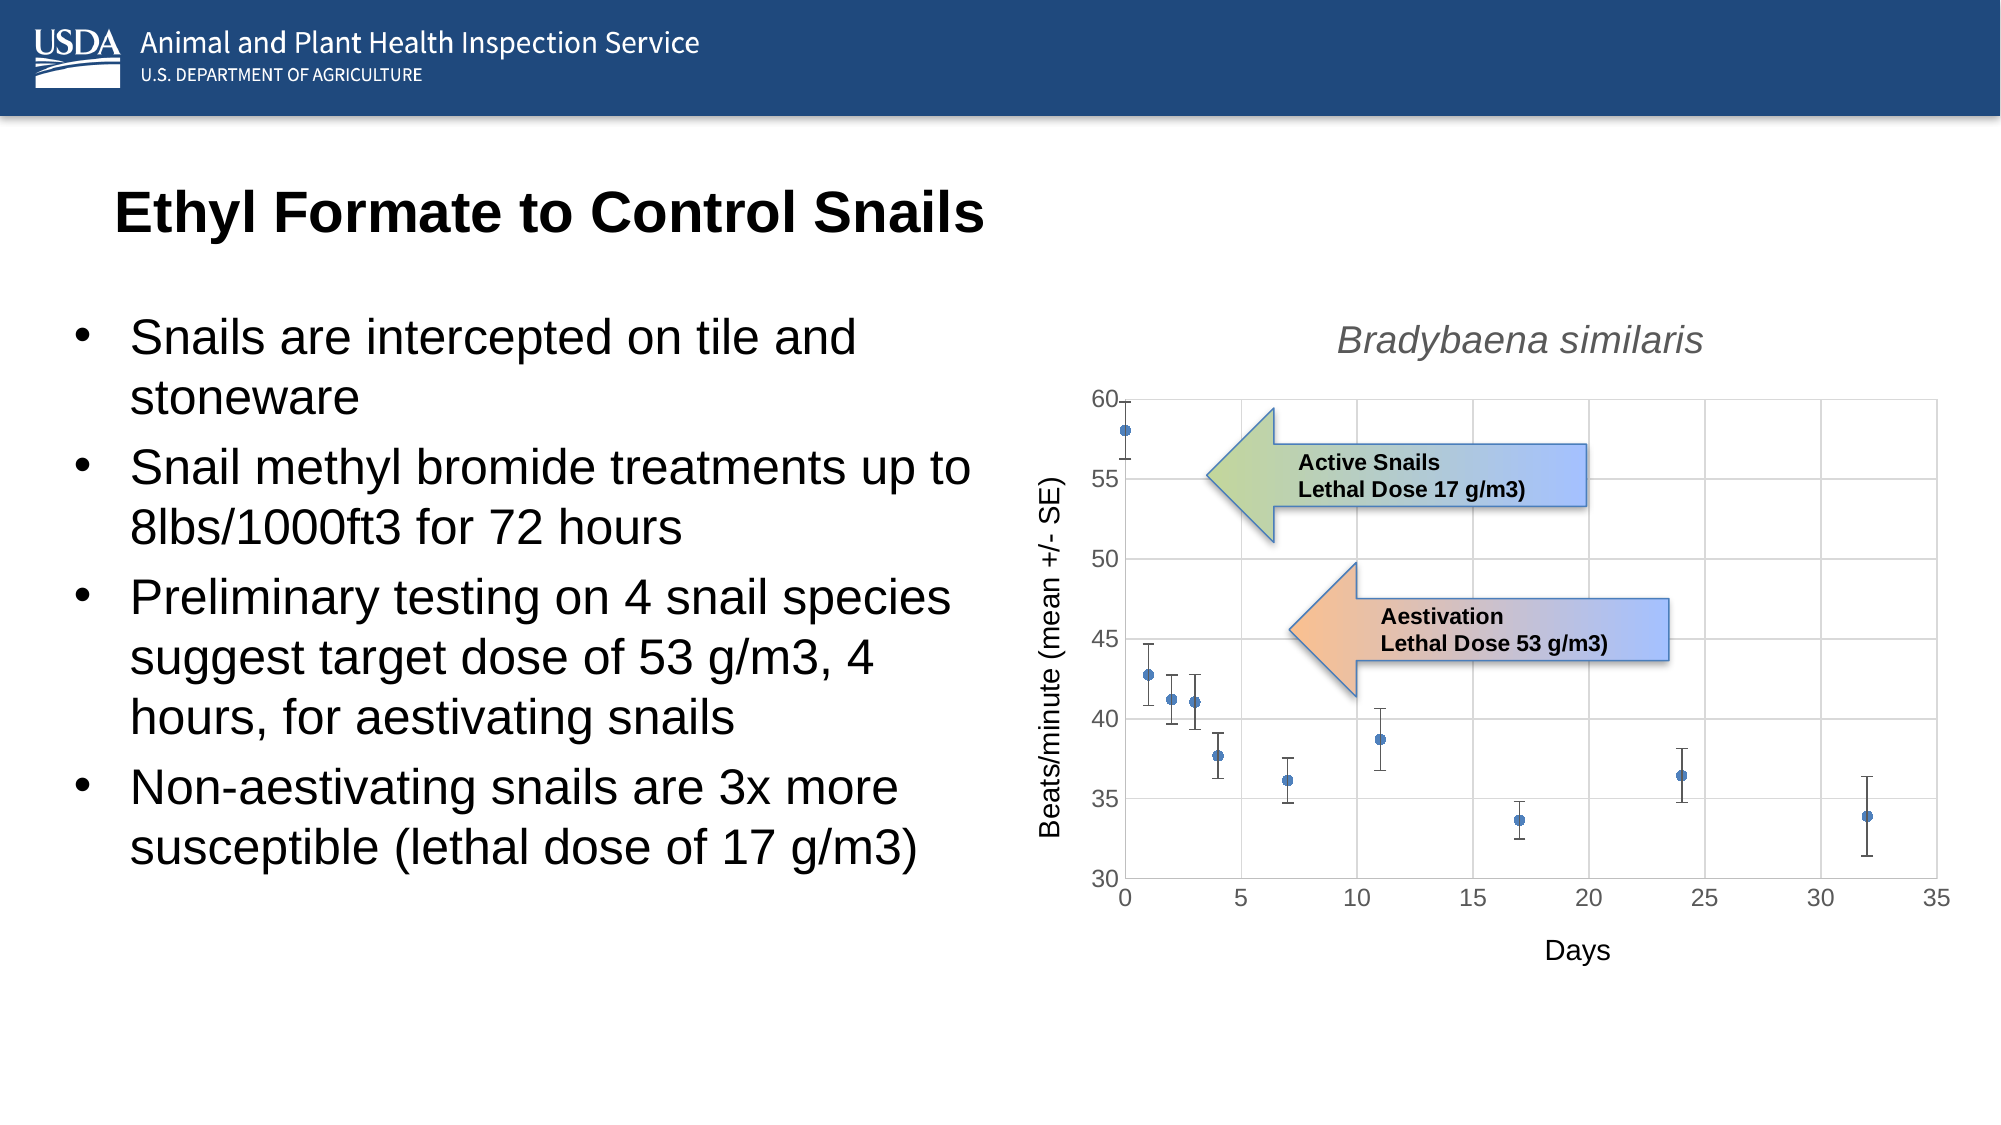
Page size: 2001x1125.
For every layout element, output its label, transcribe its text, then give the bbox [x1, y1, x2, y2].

list Snails are intercepted on tile and stoneware Snail methyl bromide treatments up to 8lbs/1000ft3 for 72 hours Preliminary testing on 4 snail species suggest target dose of 53 g/m3, 4 hours, for aestivating snails Non-aestivating snails are 3x more susceptible (lethal dose of 17 g/m3) [58, 296, 1000, 1040]
picture [34, 28, 699, 88]
text_box Days [1529, 933, 1644, 974]
chart [1073, 285, 1970, 925]
title Ethyl Formate to Control Snails [99, 150, 1900, 267]
text_box Beats/minute (mean +/- SE) [1022, 381, 1068, 854]
